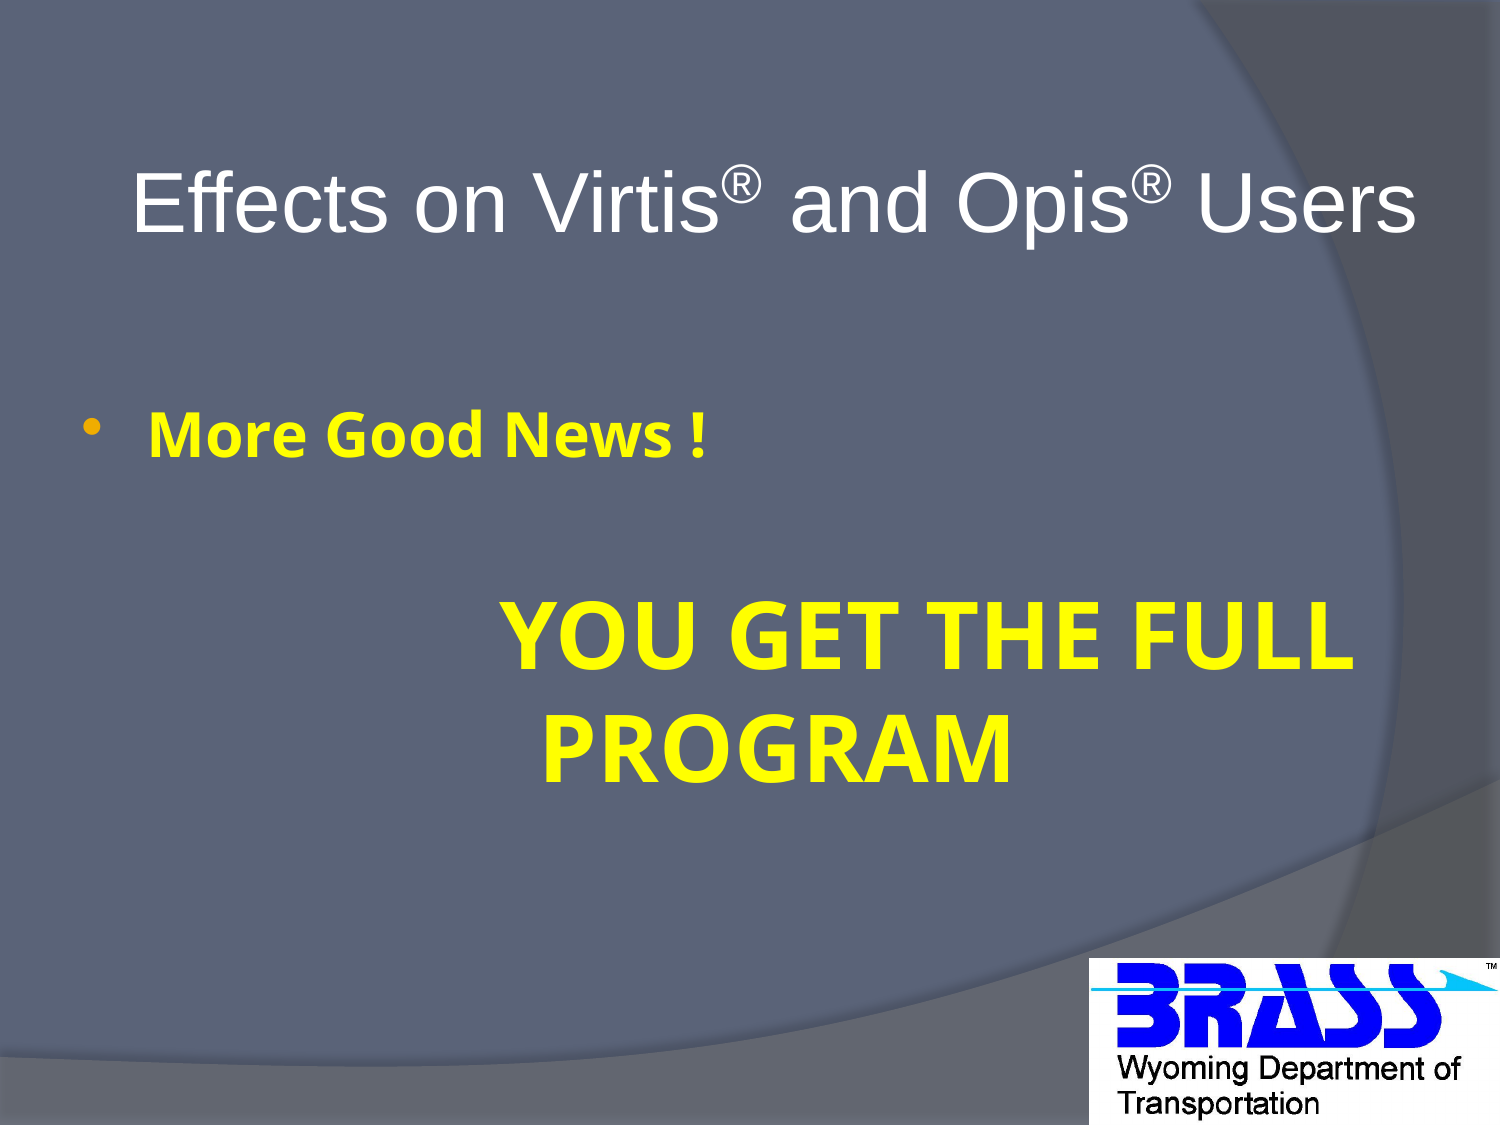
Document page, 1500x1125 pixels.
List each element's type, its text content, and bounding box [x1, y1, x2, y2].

title Effects on Virtis® and Opis® Users [112, 99, 1438, 288]
picture [1089, 958, 1500, 1125]
list More Good News ! YOU GET THE FULL PROGRAM [62, 299, 1426, 1076]
